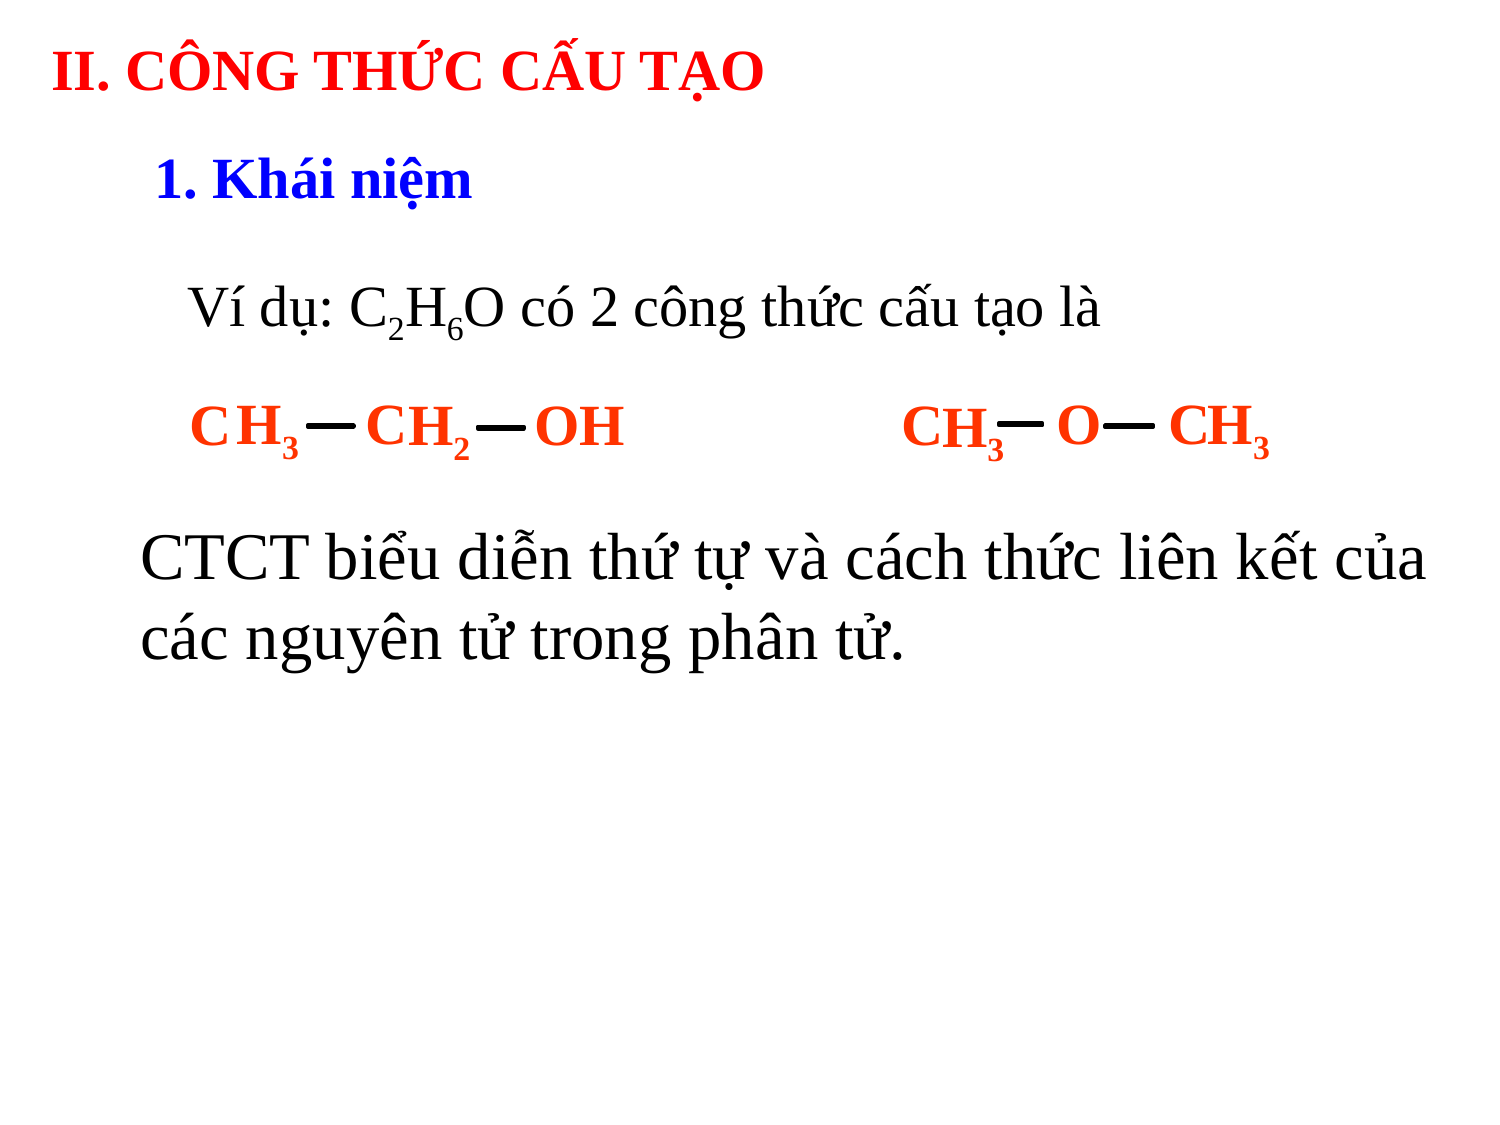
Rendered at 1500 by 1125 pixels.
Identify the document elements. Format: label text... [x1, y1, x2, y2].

text_box H2 [378, 379, 492, 475]
text_box H3 [207, 379, 320, 474]
text_box Ví dụ: C2H6O có 2 công thức cấu tạo là [172, 260, 1328, 355]
text_box C [1139, 379, 1178, 465]
text_box 1. Khái niệm [125, 132, 700, 218]
text_box H3 [1178, 379, 1291, 474]
text_box C [843, 379, 969, 465]
text_box CTCT biểu diễn thứ tự và cách thức liên kết của các nguyên tử trong phân tử. [125, 505, 1450, 681]
text_box H3 [912, 381, 1025, 476]
text_box C [335, 379, 378, 465]
text_box C [160, 379, 261, 605]
text_box H [549, 379, 663, 465]
text_box II. CÔNG THỨC CẤU TẠO [36, 24, 1499, 110]
text_box O [505, 379, 549, 465]
text_box O [1026, 378, 1127, 604]
